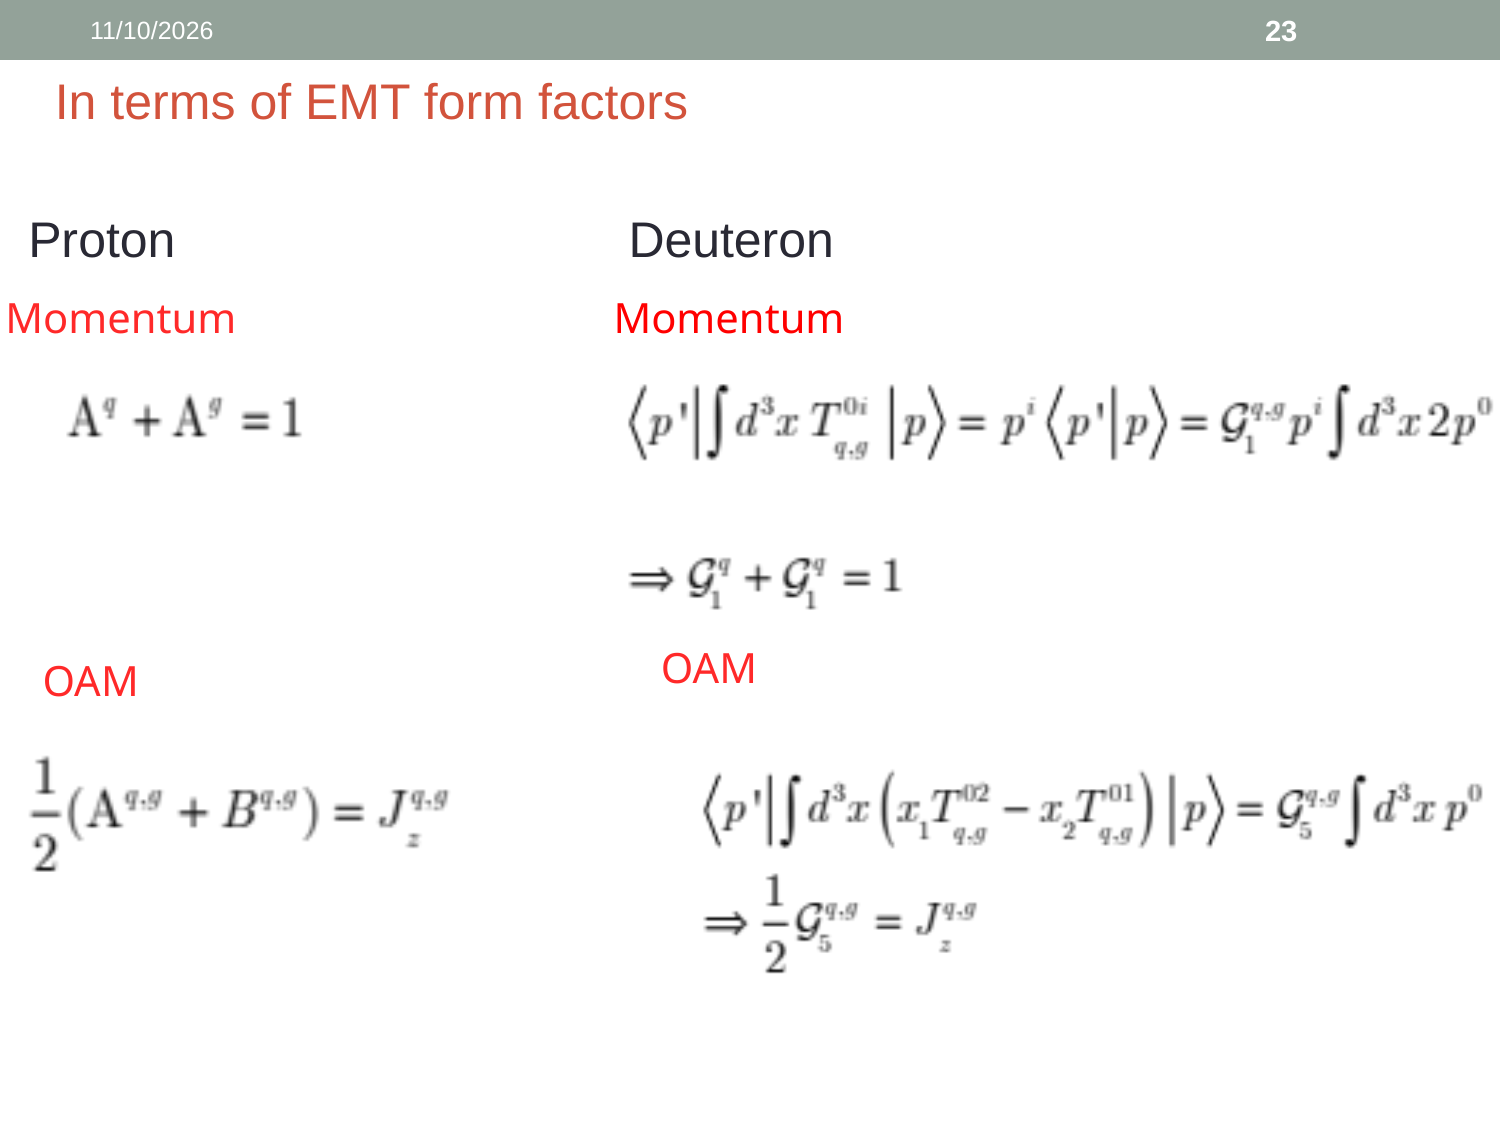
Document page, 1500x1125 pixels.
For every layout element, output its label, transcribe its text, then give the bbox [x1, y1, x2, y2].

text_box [24, 731, 452, 876]
text_box OAM [27, 646, 154, 712]
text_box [62, 371, 306, 463]
text_box In terms of EMT form factors [40, 62, 704, 138]
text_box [624, 377, 1500, 613]
text_box Momentum [0, 284, 252, 350]
slide_number 23 [1250, 3, 1425, 57]
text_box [699, 762, 1489, 977]
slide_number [75, 3, 550, 57]
text_box Proton [13, 199, 191, 275]
text_box OAM [646, 634, 773, 700]
text_box Deuteron [613, 199, 850, 275]
text_box Momentum [598, 284, 860, 350]
